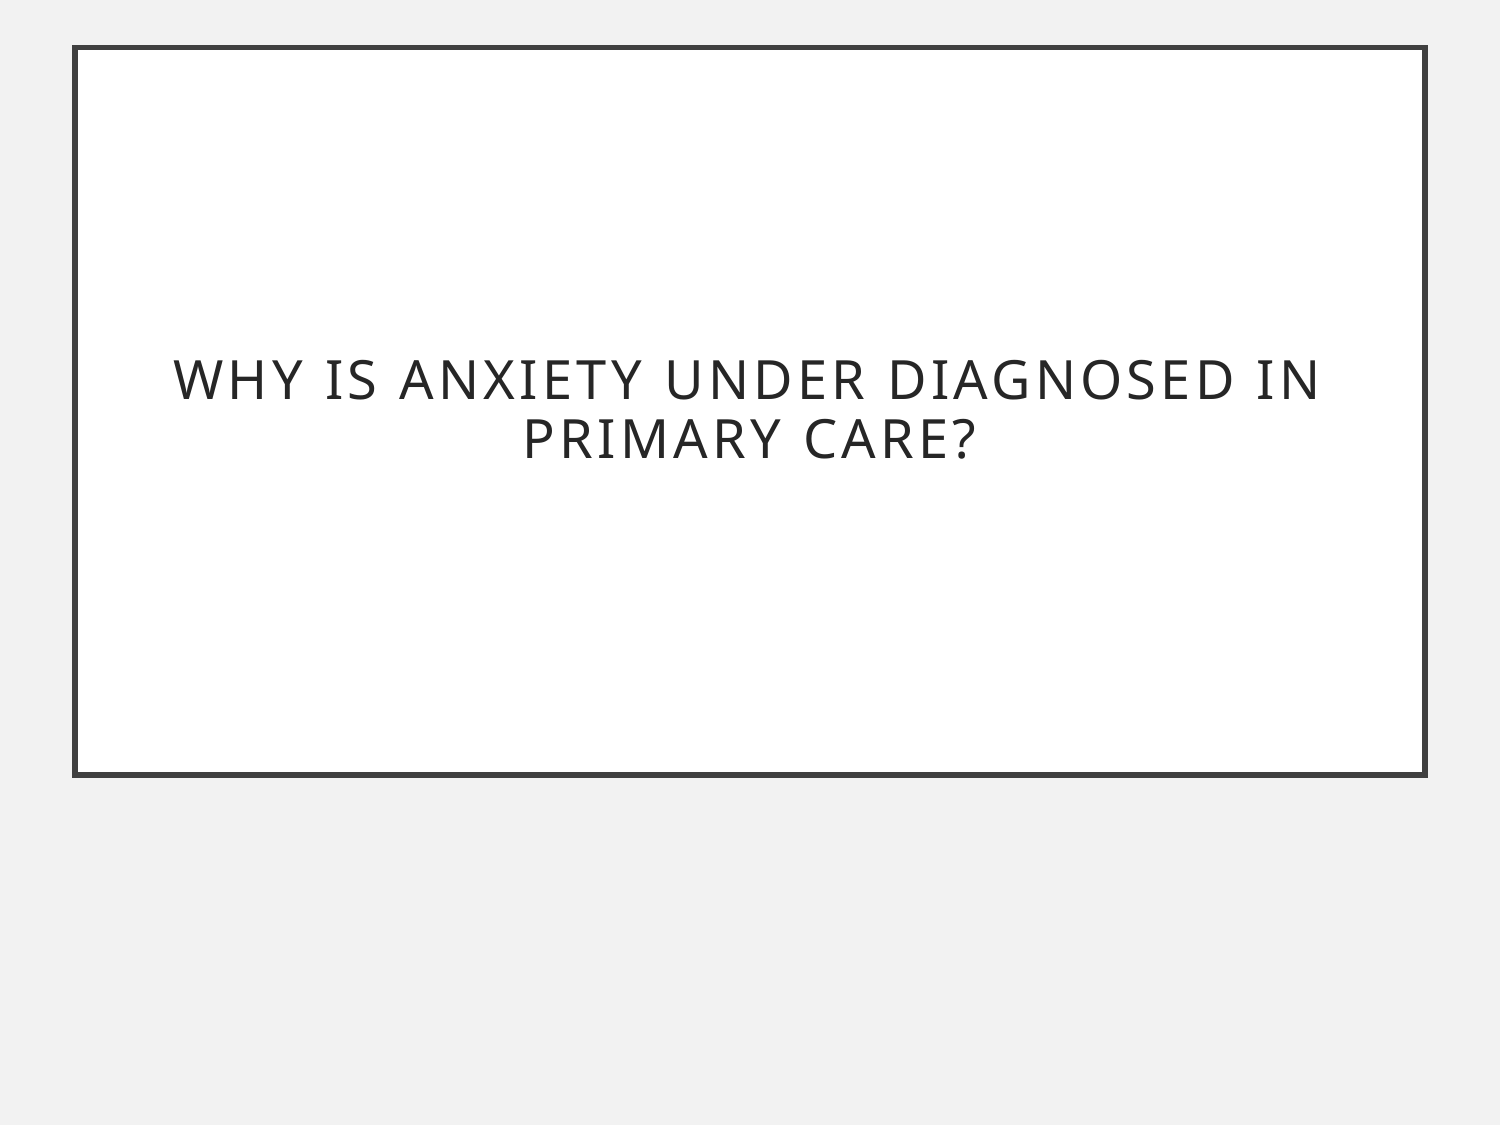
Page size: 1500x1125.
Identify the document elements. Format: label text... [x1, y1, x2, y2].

title Why is anxiety under diagnosed in primary care? [72, 45, 1428, 778]
